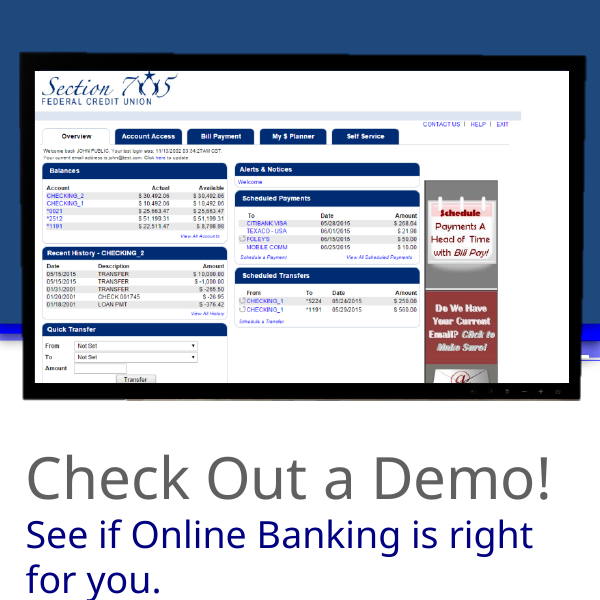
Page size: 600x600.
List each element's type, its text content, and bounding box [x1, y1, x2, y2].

picture [12, 16, 600, 401]
text_box Check Out a Demo! See if Online Banking is right for you. [18, 437, 594, 600]
